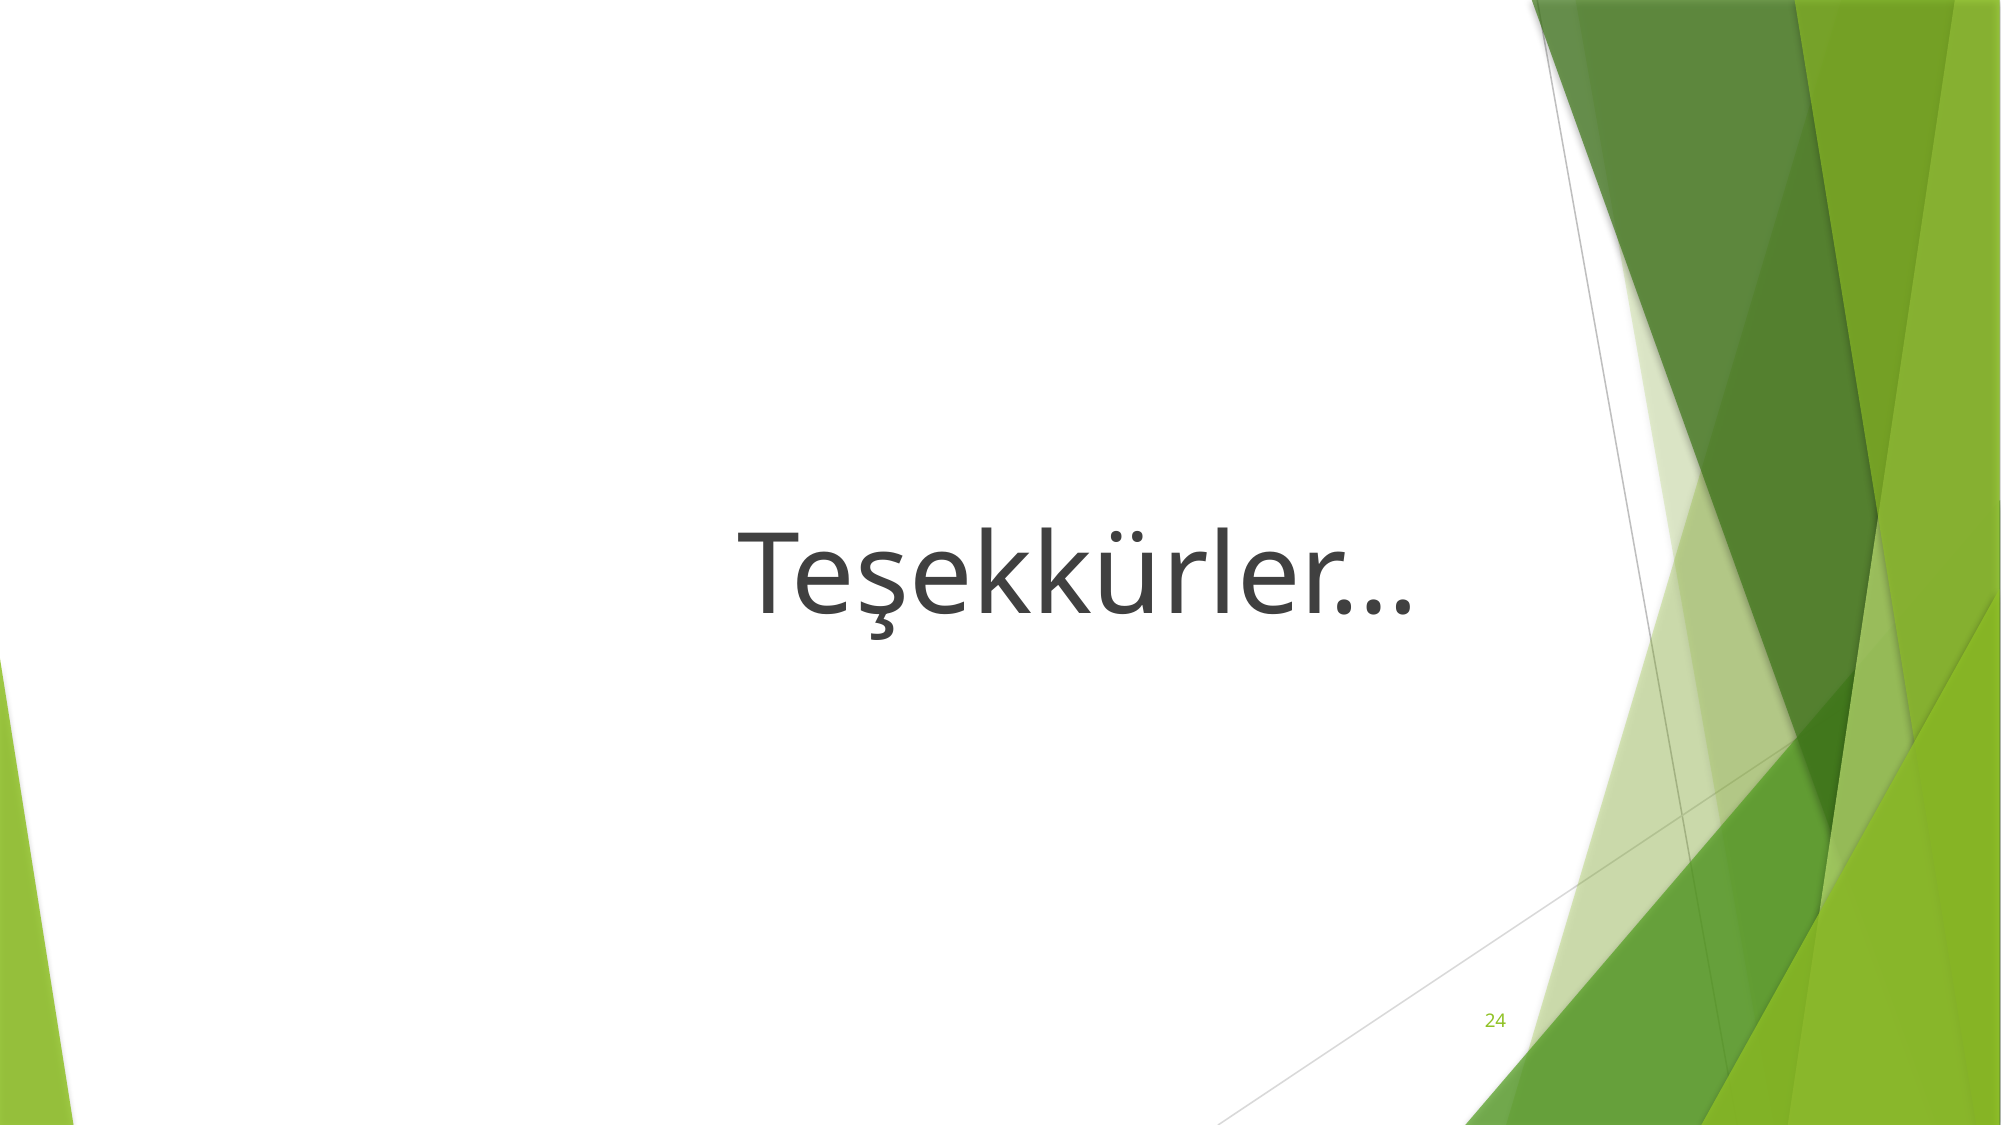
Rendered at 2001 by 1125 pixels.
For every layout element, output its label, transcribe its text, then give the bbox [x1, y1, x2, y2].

slide_number 24 [1409, 991, 1522, 1051]
list Teşekkürler… [450, 295, 1707, 730]
